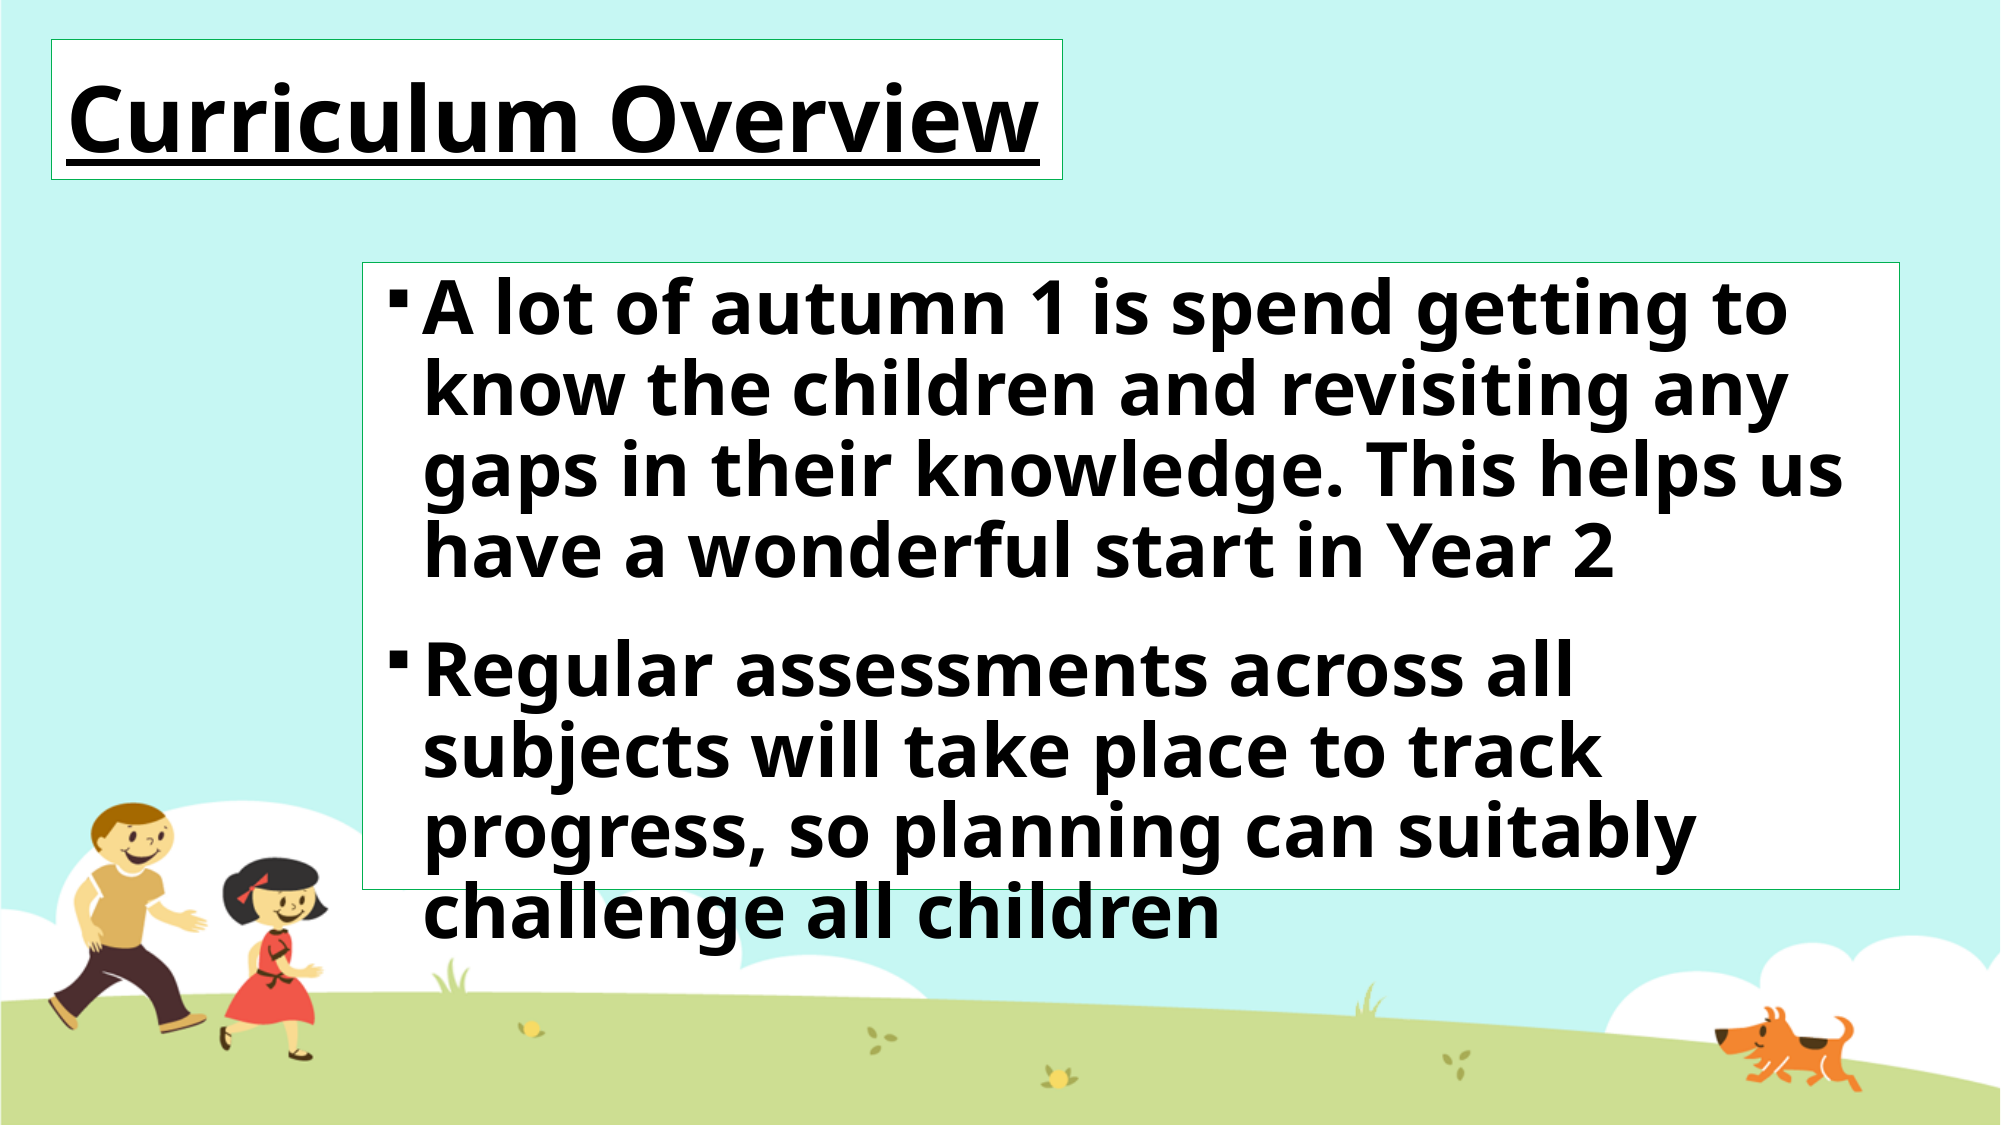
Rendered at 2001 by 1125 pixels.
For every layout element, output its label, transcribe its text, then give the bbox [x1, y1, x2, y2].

picture [0, 0, 2001, 1125]
title Curriculum Overview [51, 39, 1063, 180]
list A lot of autumn 1 is spend getting to know the children and revisiting any gaps in their knowledge. This helps us have a wonderful start in Year 2 Regular assessments across all subjects will take place to track progress, so planning can suitably challenge all children [362, 262, 1900, 890]
